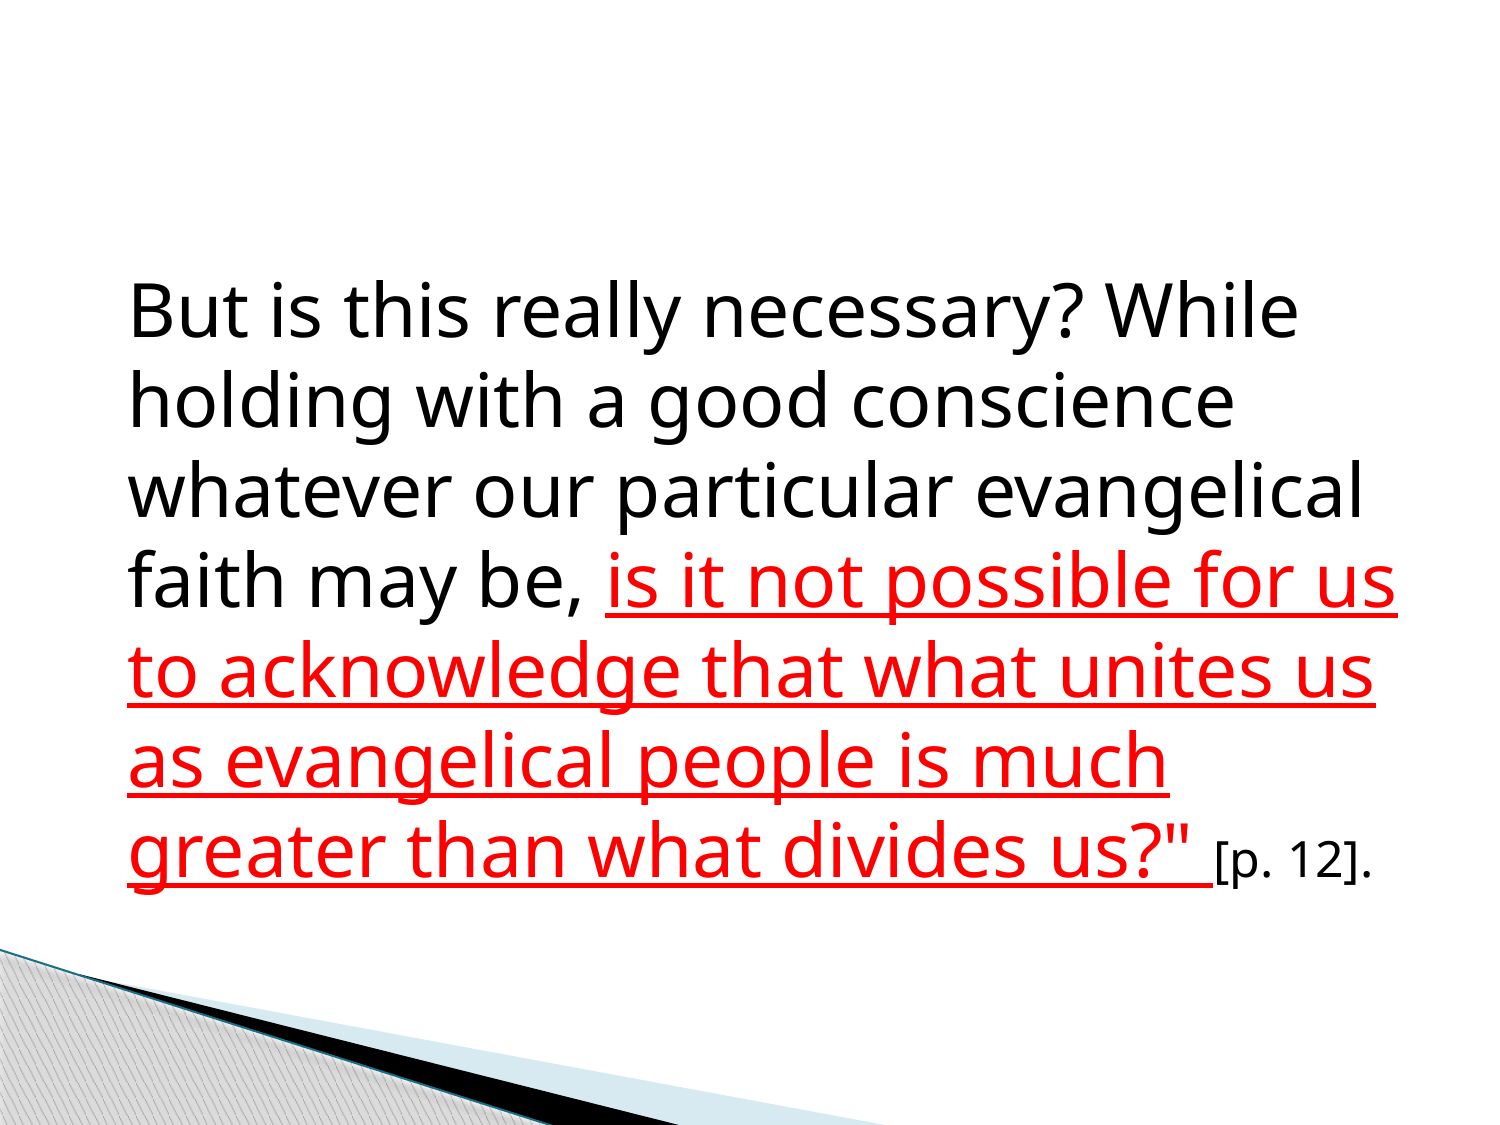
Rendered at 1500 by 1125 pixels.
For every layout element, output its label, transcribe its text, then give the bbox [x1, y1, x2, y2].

text_box But is this really necessary? While holding with a good conscience whatever our particular evangelical faith may be, is it not possible for us to acknowledge that what unites us as evangelical people is much greater than what divides us?" [p. 12]. [112, 74, 1438, 990]
